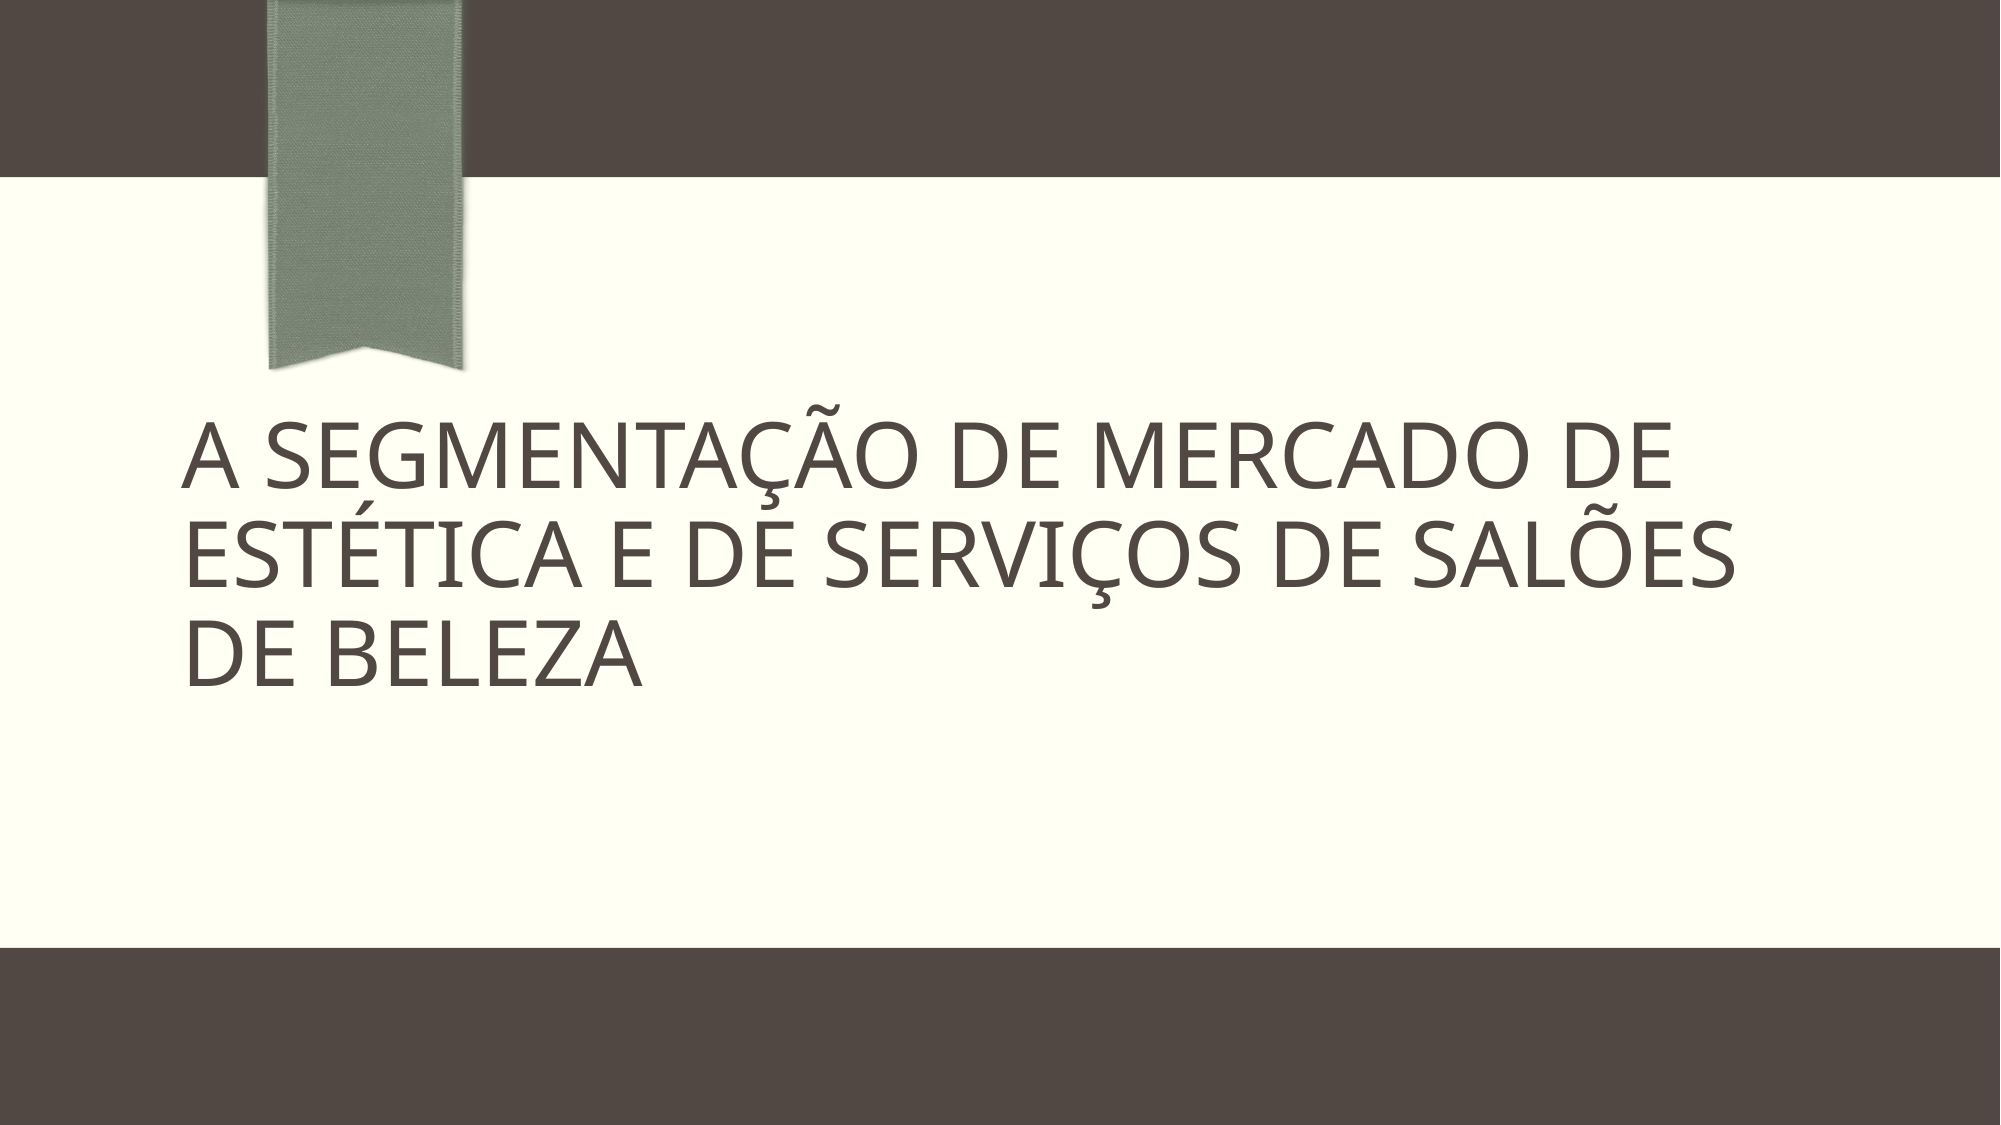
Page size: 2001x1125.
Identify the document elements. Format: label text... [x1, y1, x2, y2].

title A segmentação de mercado de estética e de serviços de salões de beleza [181, 376, 1838, 741]
